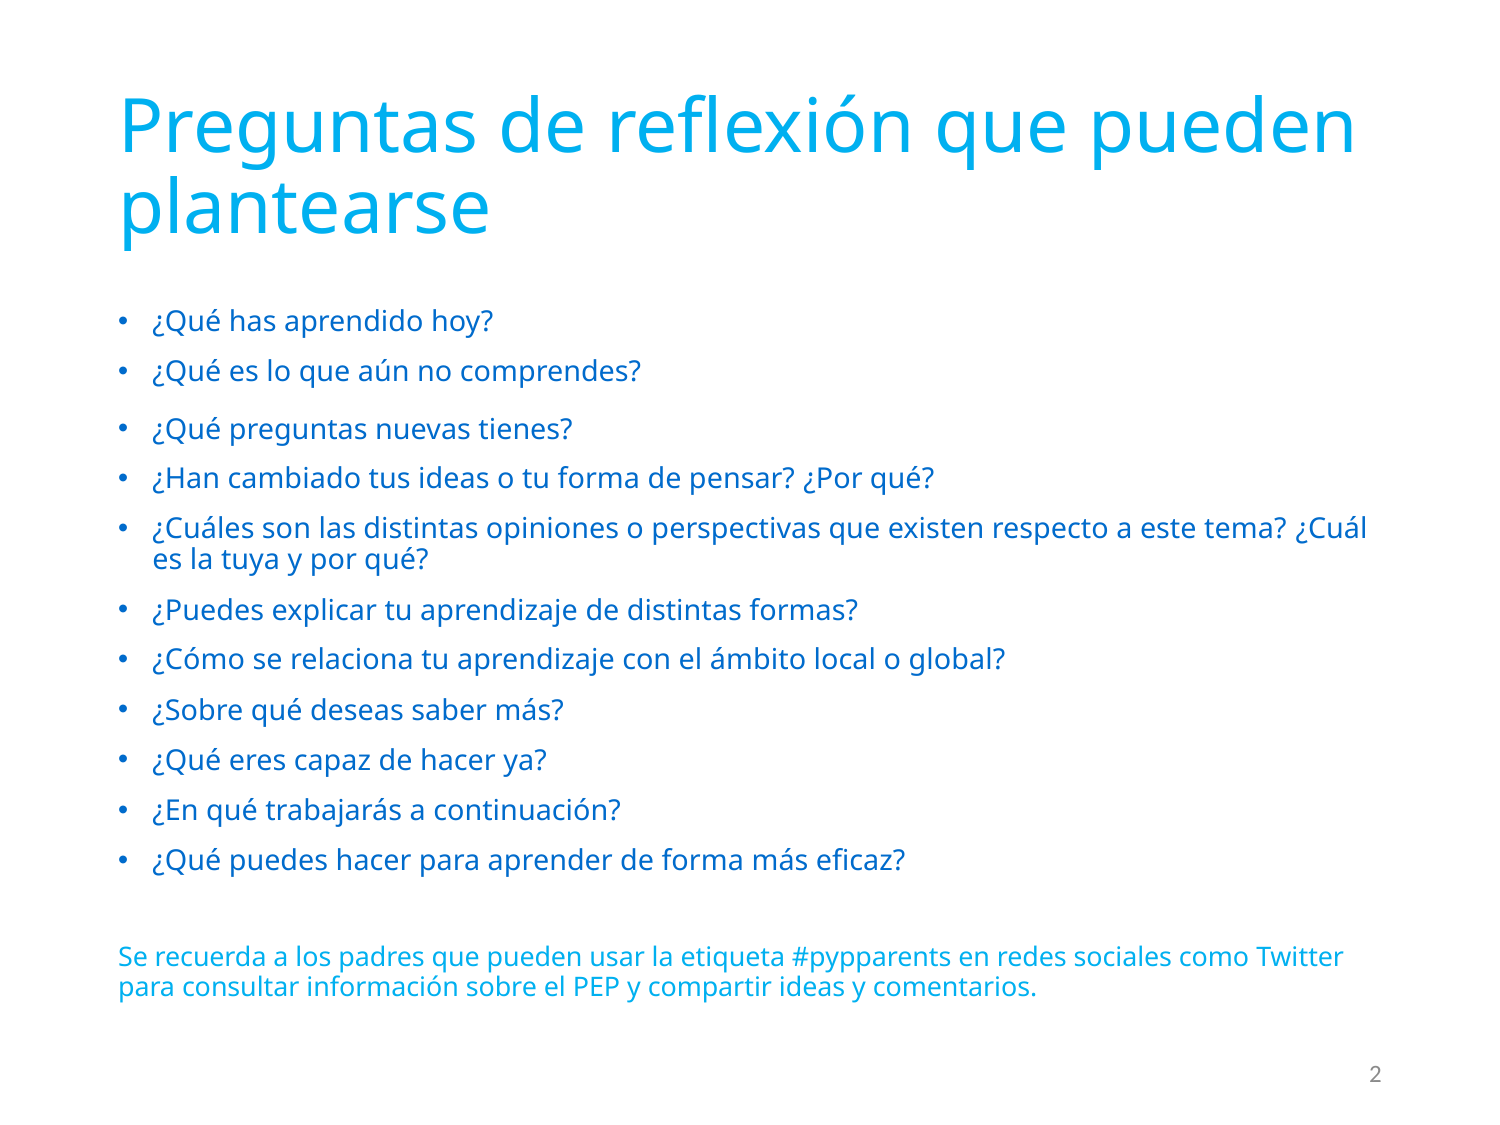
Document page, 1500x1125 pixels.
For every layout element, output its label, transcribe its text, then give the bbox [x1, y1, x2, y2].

slide_number 2 [1059, 1042, 1397, 1103]
title Preguntas de reflexión que pueden plantearse [103, 59, 1397, 278]
list ¿Qué has aprendido hoy? ¿Qué es lo que aún no comprendes? ¿Qué preguntas nuevas tienes? ¿Han cambiado tus ideas o tu forma de pensar? ¿Por qué? ¿Cuáles son las distintas opiniones o perspectivas que existen respecto a este tema? ¿Cuál es la tuya y por qué? ¿Puedes explicar tu aprendizaje de distintas formas? ¿Cómo se relaciona tu aprendizaje con el ámbito local o global? ¿Sobre qué deseas saber más? ¿Qué eres capaz de hacer ya? ¿En qué trabajarás a continuación? ¿Qué puedes hacer para aprender de forma más eficaz? Se recuerda a los padres que pueden usar la etiqueta #pypparents en redes sociales como Twitter para consultar información sobre el PEP y compartir ideas y comentarios. [103, 299, 1397, 1014]
